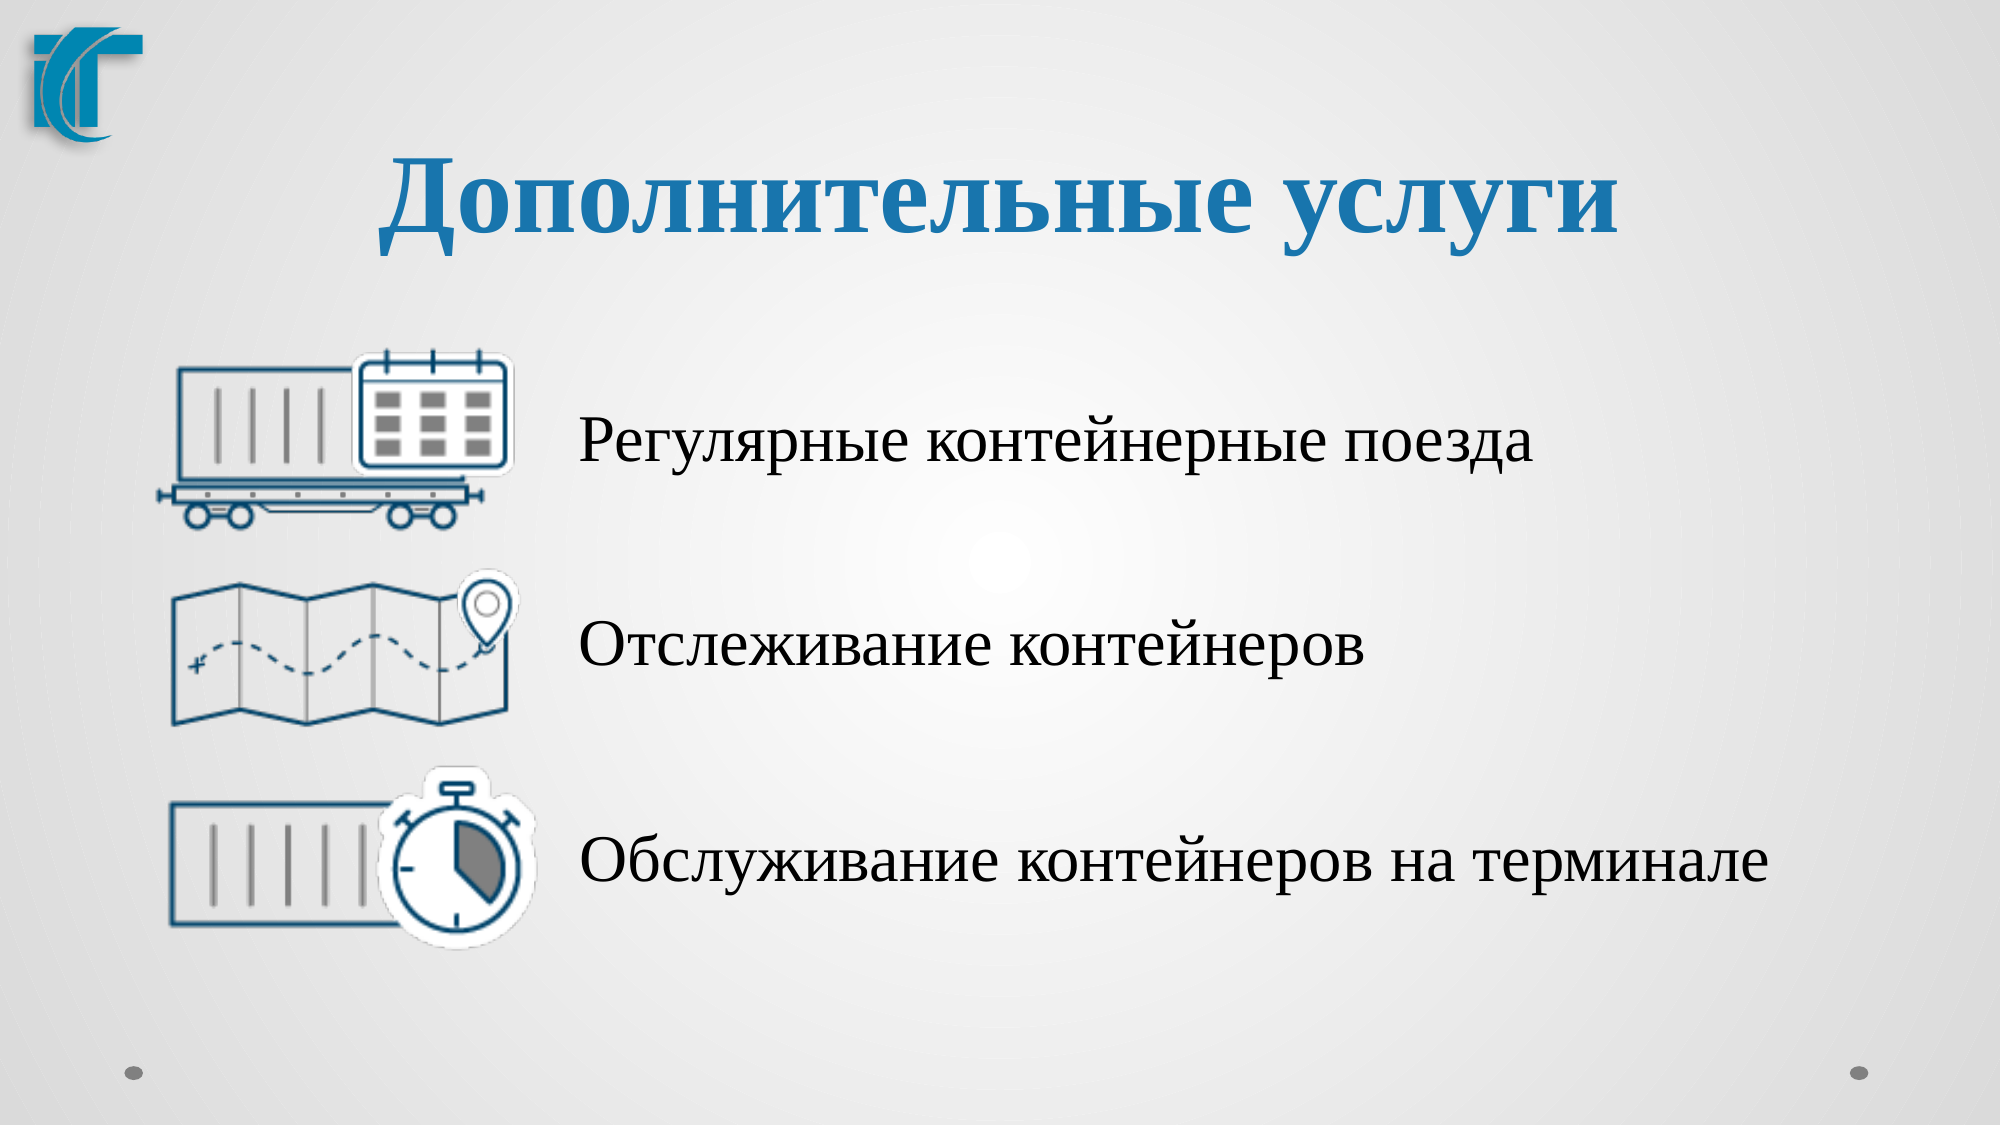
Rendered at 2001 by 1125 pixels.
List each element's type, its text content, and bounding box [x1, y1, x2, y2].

picture [137, 556, 538, 747]
title Дополнительные услуги [99, 0, 1900, 263]
picture [91, 755, 555, 976]
picture [0, 0, 156, 201]
text_box Обслуживание контейнеров на терминале [564, 807, 1926, 903]
text_box Отслеживание контейнеров [564, 590, 1383, 686]
picture [107, 341, 535, 545]
text_box Регулярные контейнерные поезда [563, 387, 2000, 483]
